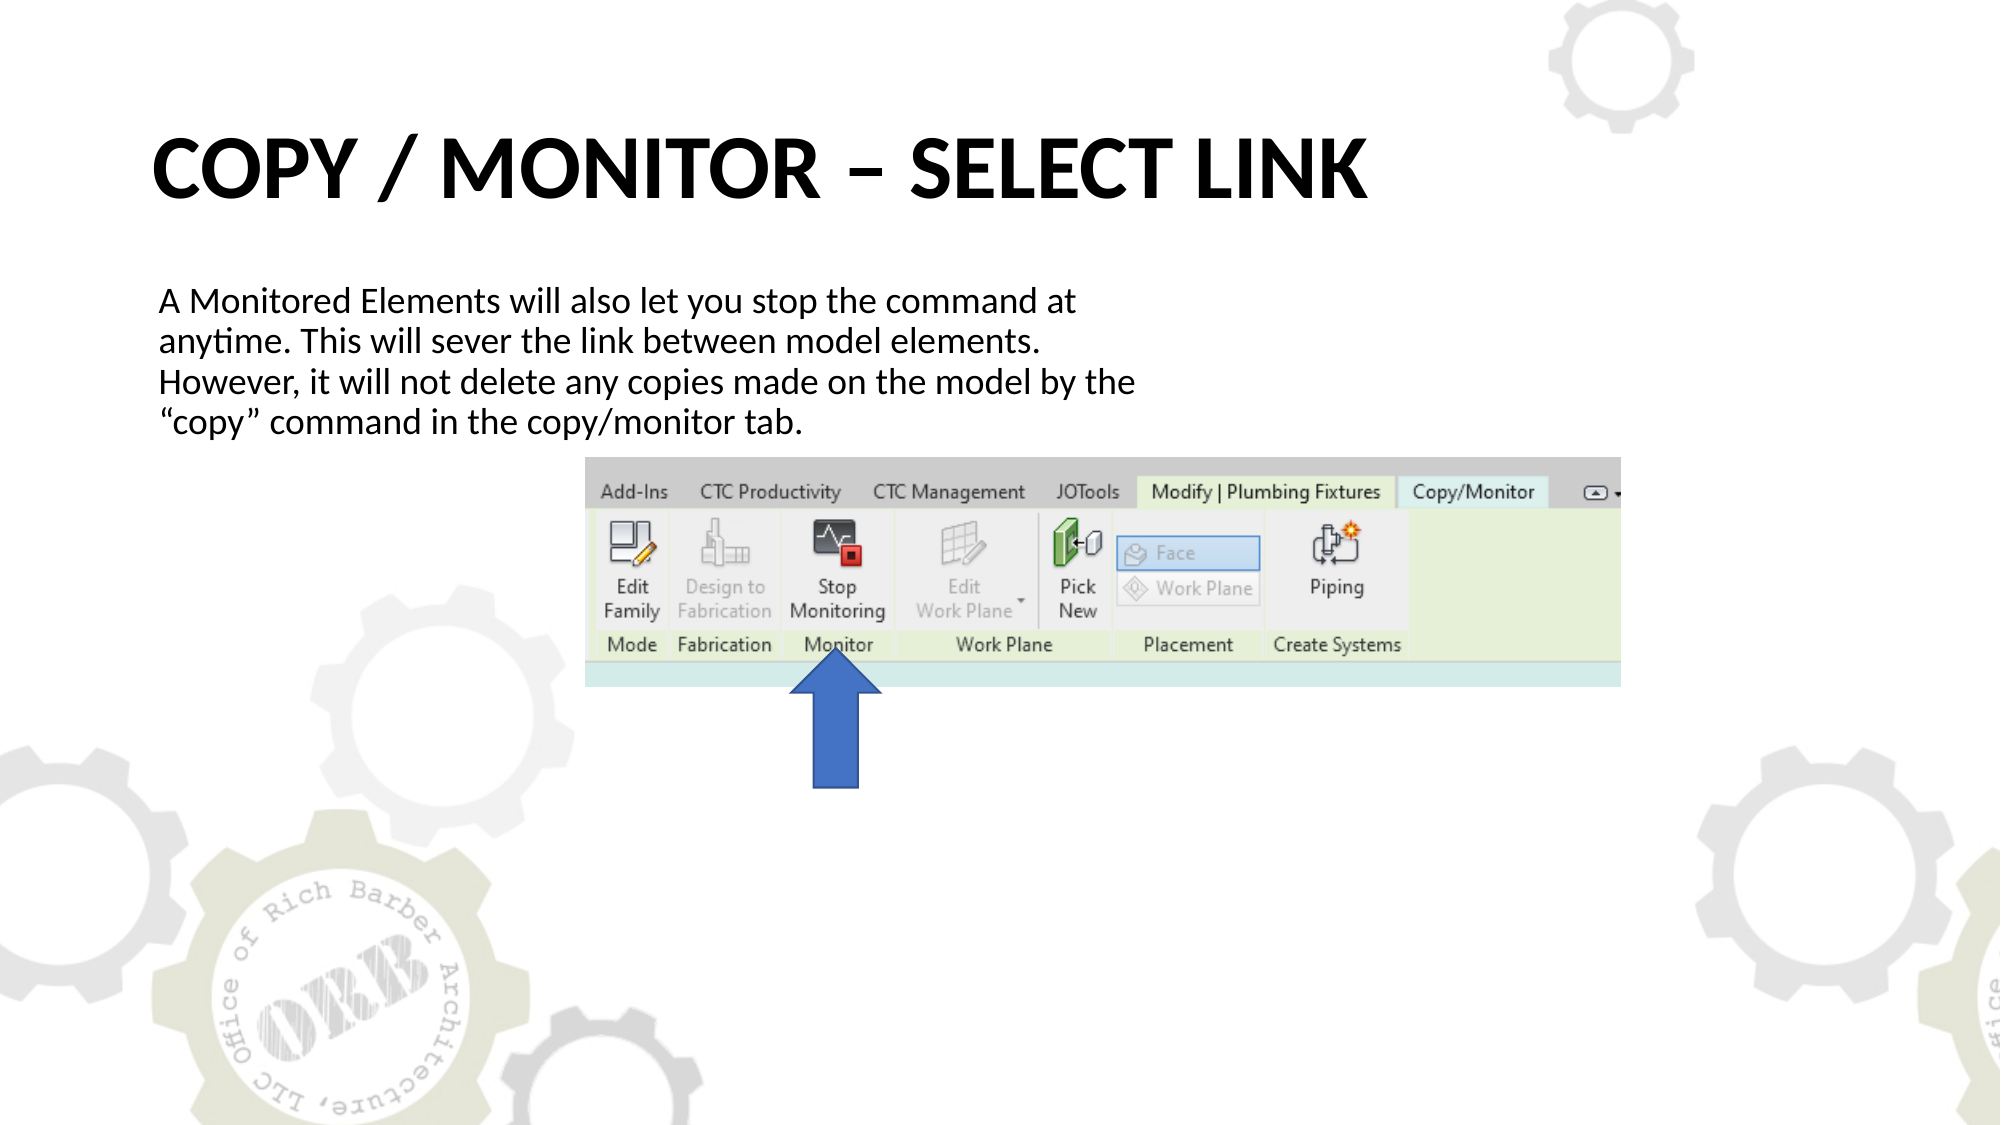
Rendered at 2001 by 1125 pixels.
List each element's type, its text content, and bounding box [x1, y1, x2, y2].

list A Monitored Elements will also let you stop the command at anytime. This will sever the link between model elements. However, it will not delete any copies made on the model by the “copy” command in the copy/monitor tab. [106, 273, 1157, 627]
picture [585, 457, 1621, 687]
text_box [788, 687, 883, 789]
title COPY / MONITOR – SELECT LINK [137, 59, 1863, 278]
